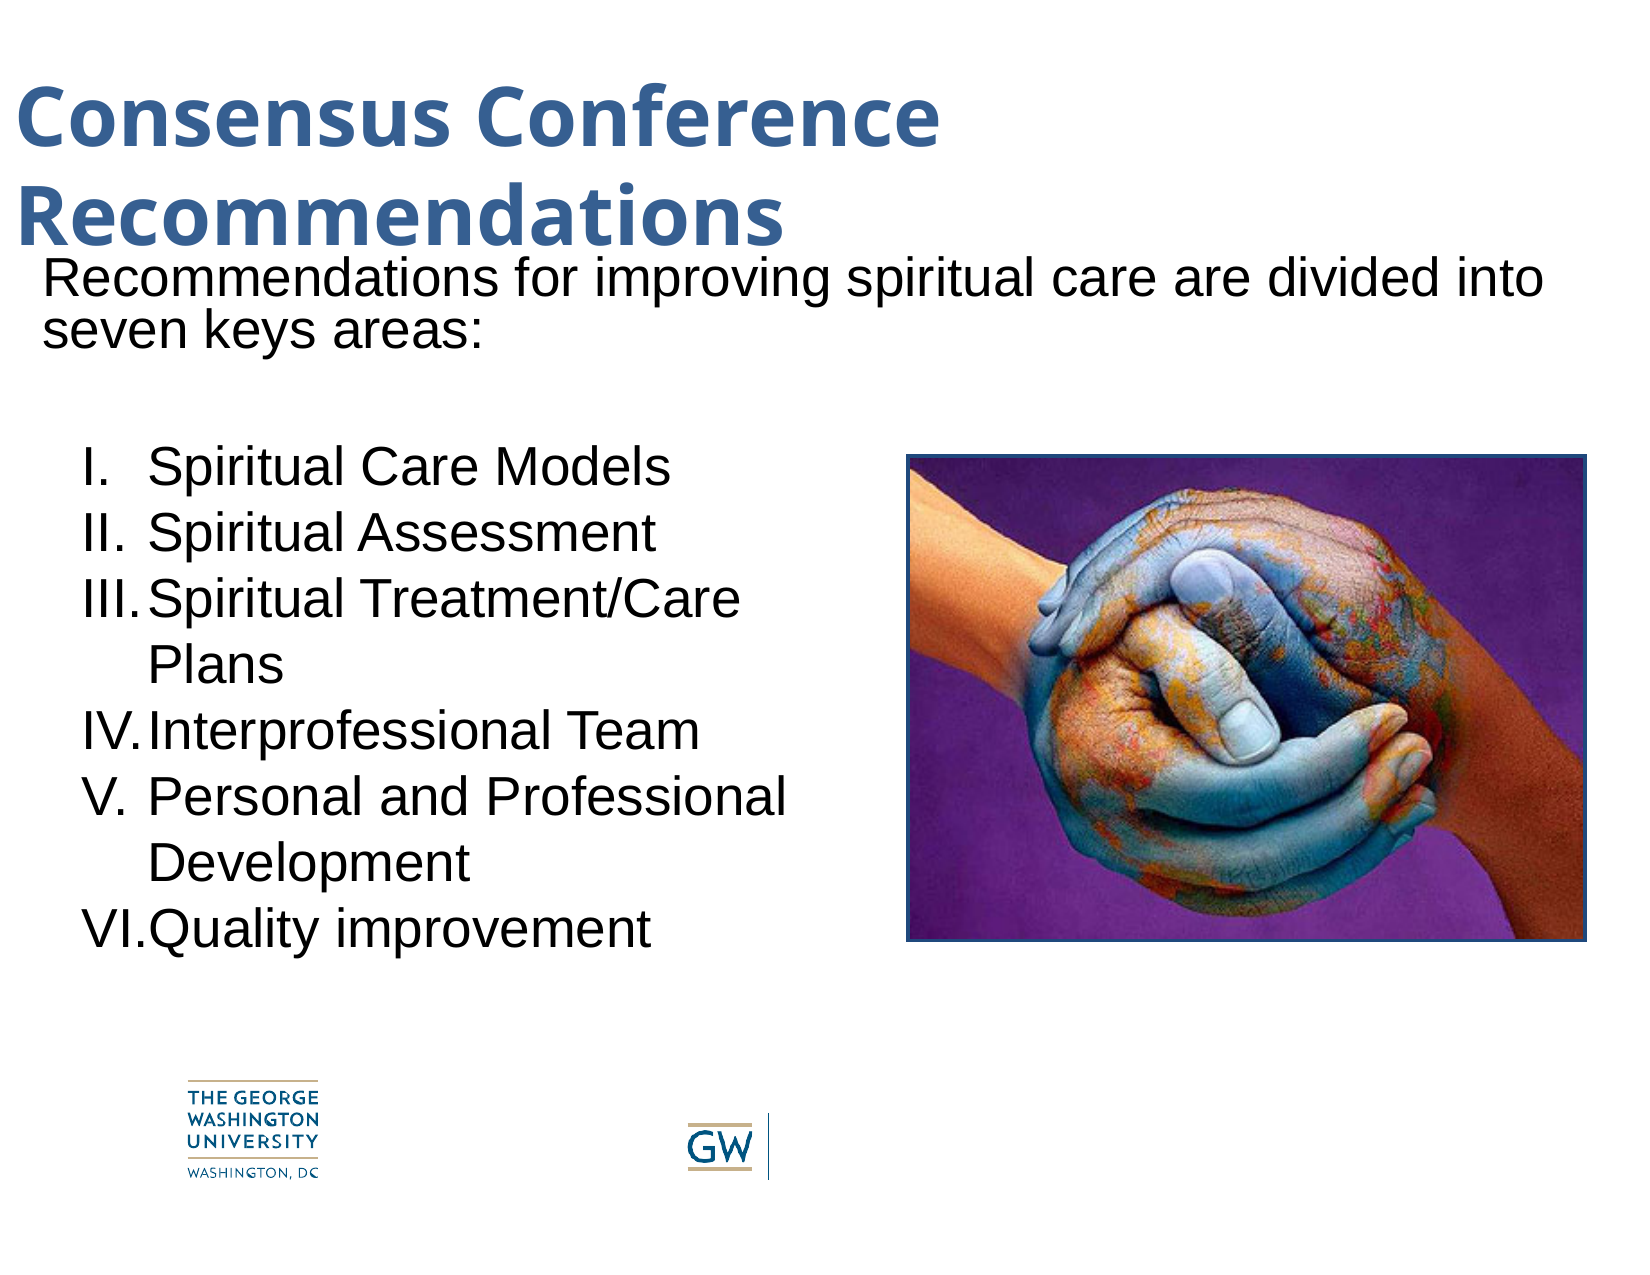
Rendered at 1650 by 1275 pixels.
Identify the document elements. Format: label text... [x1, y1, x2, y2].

picture [745, 1137, 753, 1163]
picture [729, 1148, 741, 1163]
picture [693, 1130, 753, 1163]
text_box Recommendations for improving spiritual care are divided into seven keys areas: [27, 246, 1581, 367]
text_box Consensus Conference Recommendations [0, 101, 1637, 225]
picture [687, 1152, 696, 1163]
picture [909, 457, 1584, 940]
picture [687, 1130, 698, 1142]
text_box Spiritual Care Models Spiritual Assessment Spiritual Treatment/Care Plans Interprofessional Team Personal and Professional Development Quality improvement [66, 423, 823, 966]
